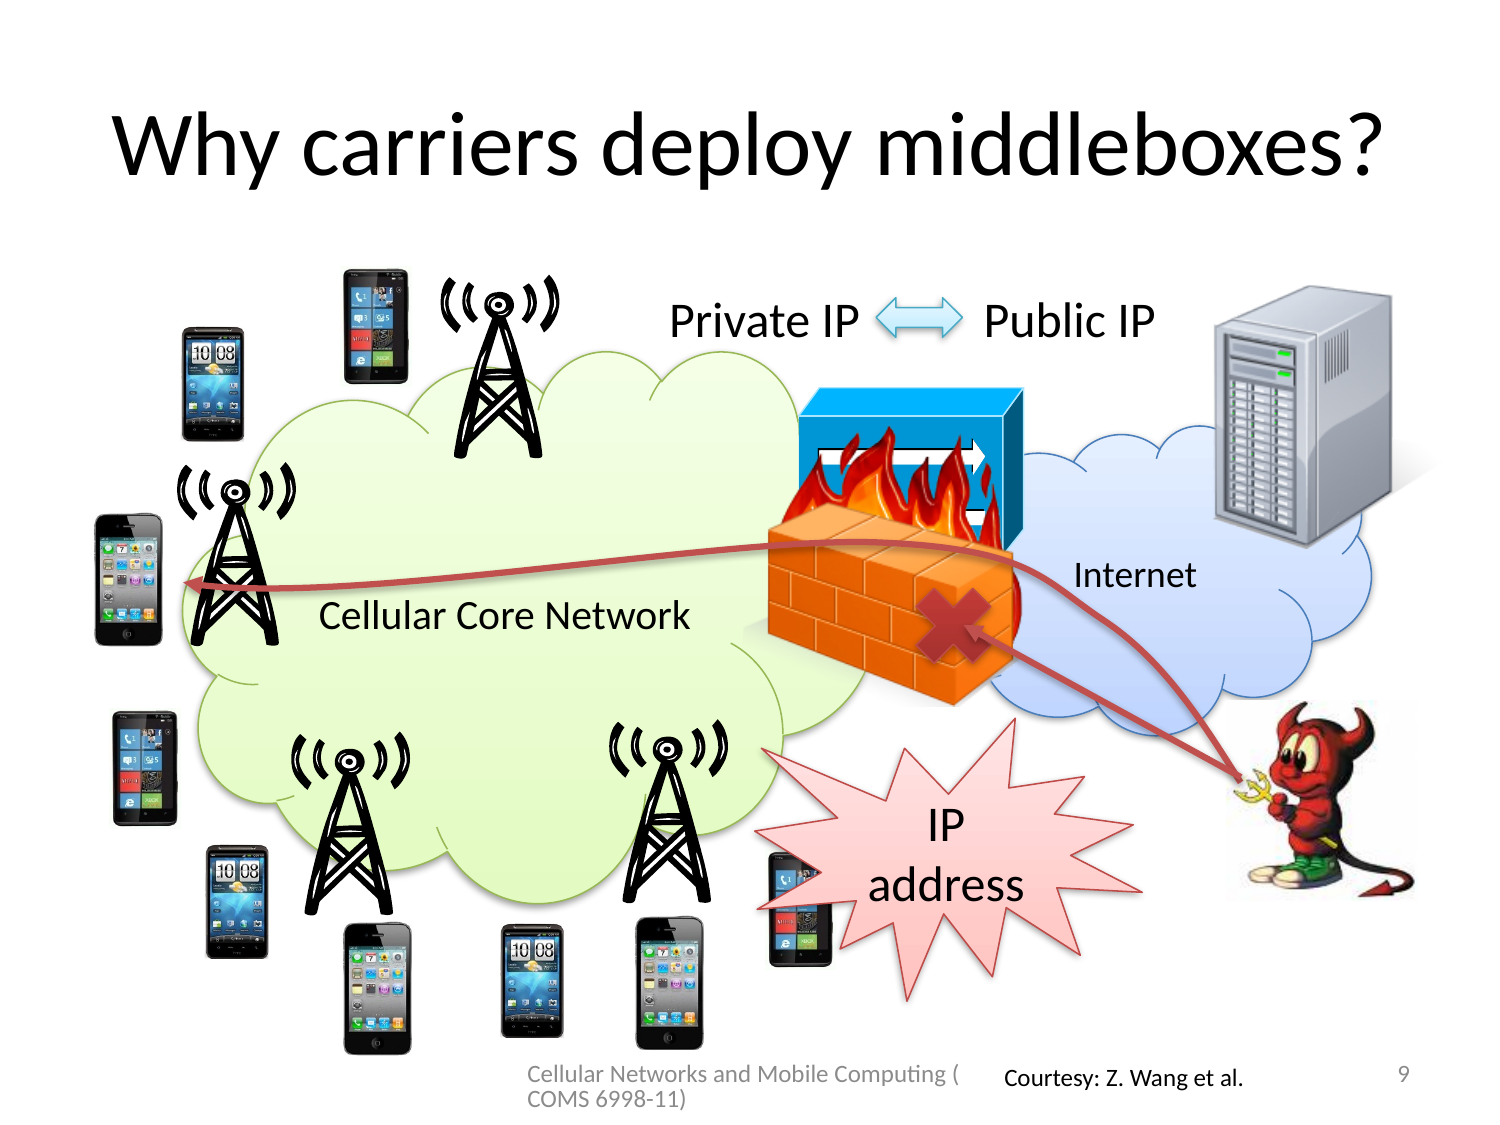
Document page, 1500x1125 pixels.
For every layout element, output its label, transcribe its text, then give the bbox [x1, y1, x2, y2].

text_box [652, 279, 1172, 356]
picture [109, 707, 181, 829]
text_box IP address [1010, 911, 1082, 956]
picture [764, 849, 836, 971]
footer Cellular Networks and Mobile Computing (COMS 6998-11) [512, 1042, 988, 1103]
picture [91, 512, 163, 648]
text_box IP address [841, 911, 1007, 1002]
picture [632, 915, 705, 1051]
picture [289, 729, 412, 918]
picture [981, 464, 991, 497]
picture [1226, 699, 1418, 902]
picture [340, 921, 412, 1056]
picture [438, 272, 562, 461]
picture [180, 326, 245, 442]
picture [743, 387, 1026, 707]
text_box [175, 349, 1372, 902]
picture [340, 266, 412, 388]
picture [607, 717, 730, 906]
picture [499, 923, 564, 1039]
title Why carriers deploy middleboxes? [75, 45, 1425, 233]
picture [1181, 276, 1463, 559]
text_box Courtesy: Z. Wang et al. [989, 1054, 1074, 1100]
picture [204, 844, 269, 960]
slide_number 9 [1074, 1042, 1425, 1103]
